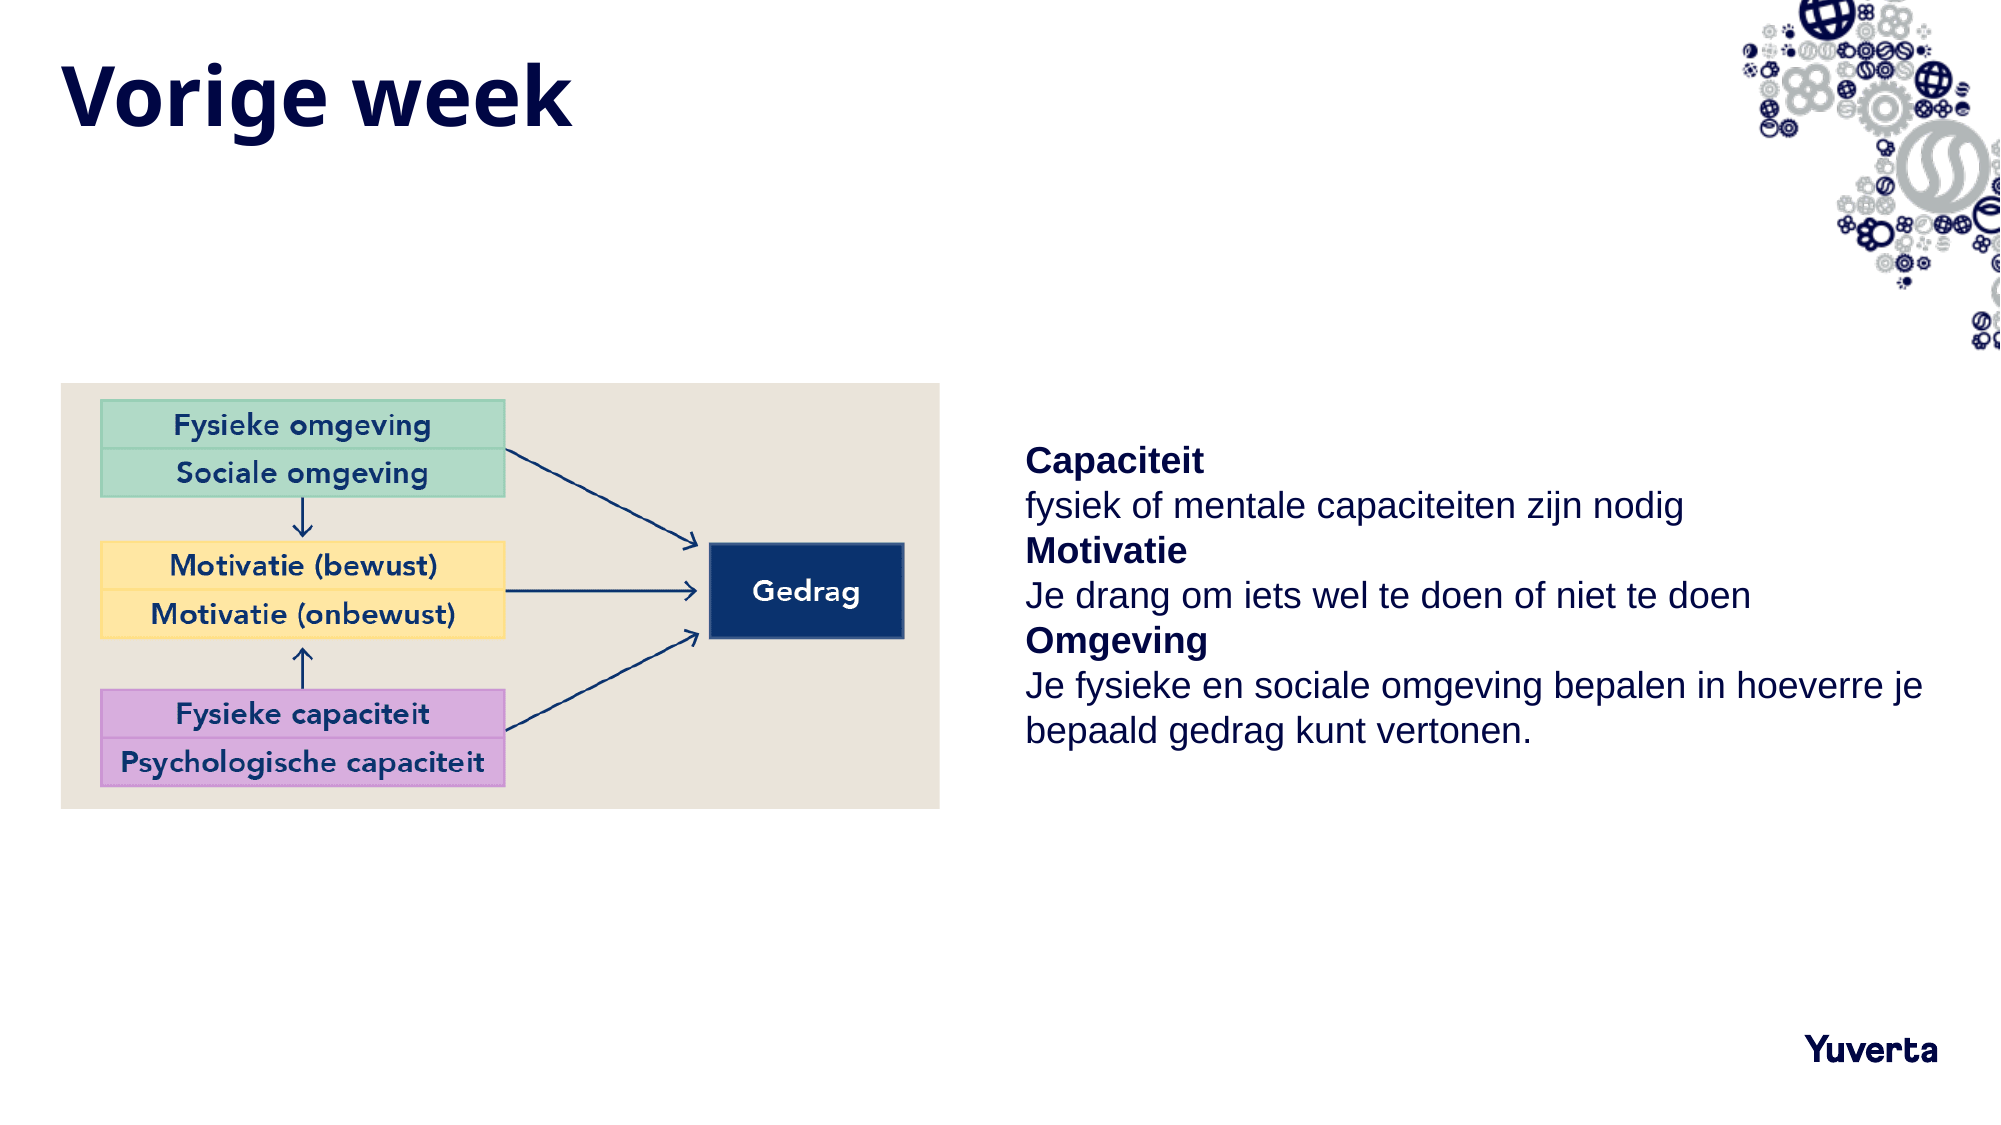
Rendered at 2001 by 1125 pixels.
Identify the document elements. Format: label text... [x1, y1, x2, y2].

text_box Capaciteit fysiek of mentale capaciteiten zijn nodig Motivatie Je drang om iets wel te doen of niet te doen Omgeving Je fysieke en sociale omgeving bepalen in hoeverre je bepaald gedrag kunt vertonen. [1010, 429, 1940, 759]
title Vorige week [60, 48, 1720, 239]
picture [0, 0, 2000, 1125]
